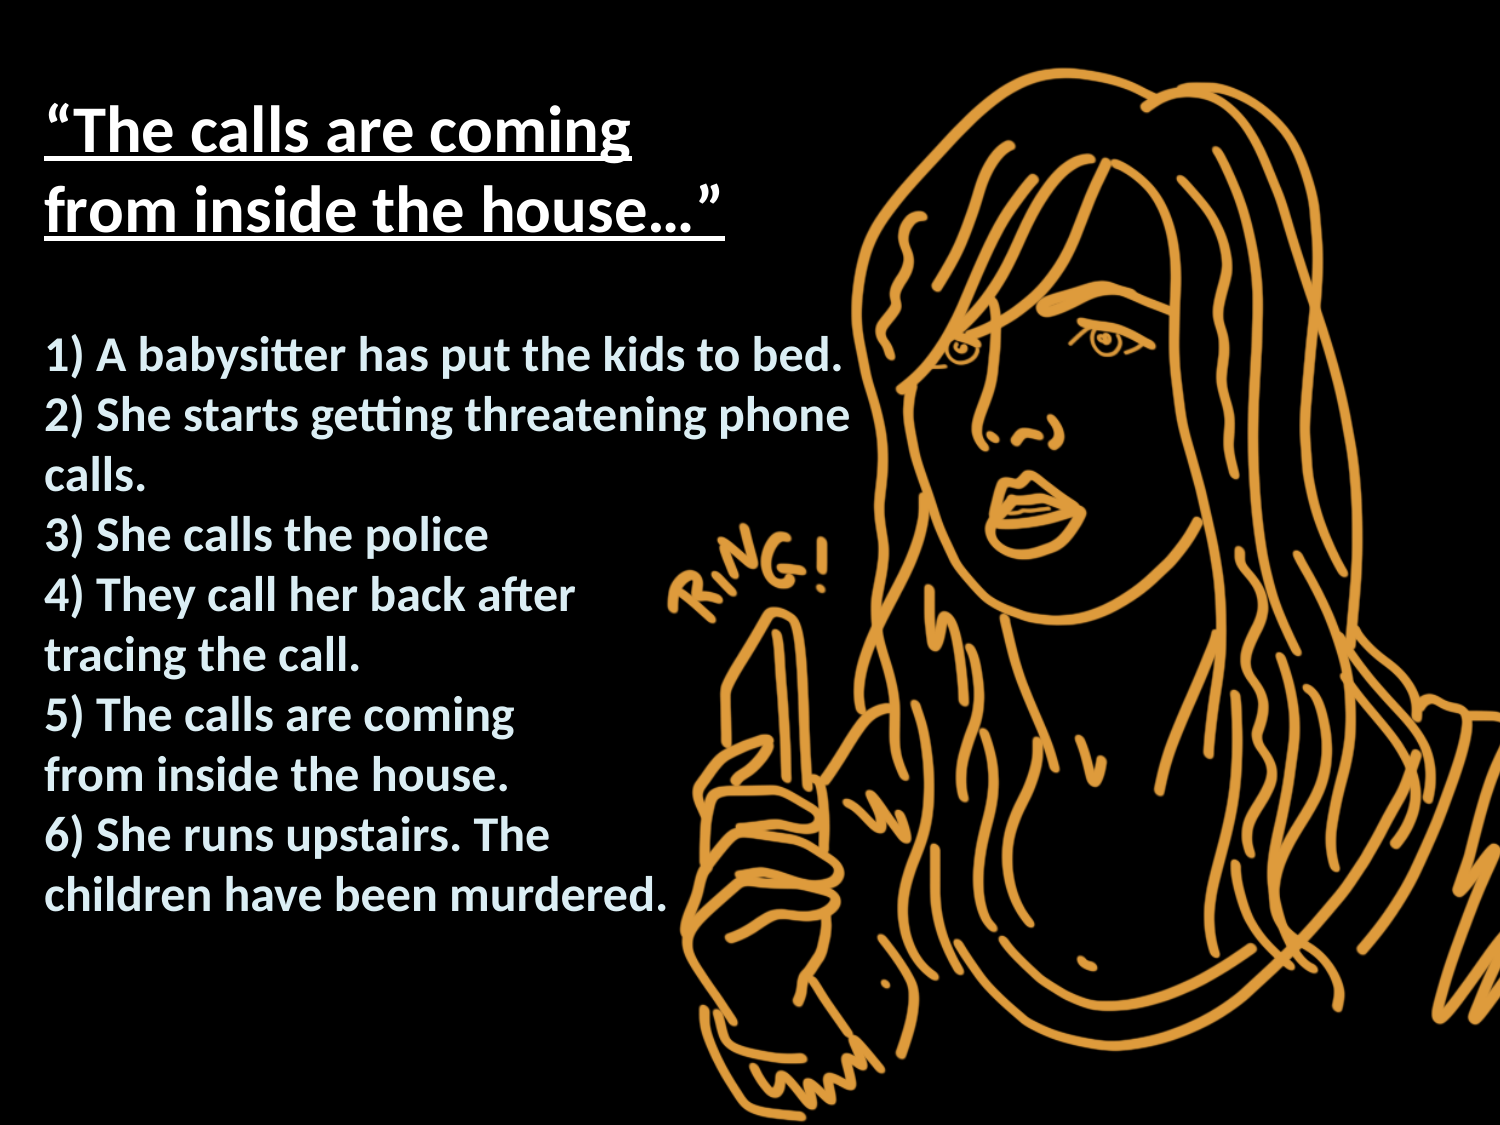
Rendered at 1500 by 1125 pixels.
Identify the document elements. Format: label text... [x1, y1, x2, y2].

picture [111, 0, 1500, 1125]
text_box “The calls are coming from inside the house…” [29, 78, 106, 253]
text_box 1) A babysitter has put the kids to bed. 2) She starts getting threatening phone calls. 3) She calls the police 4) They call her back after tracing the call. 5) The calls are coming from inside the house. 6) She runs upstairs. The children have been murdered. [29, 314, 106, 930]
